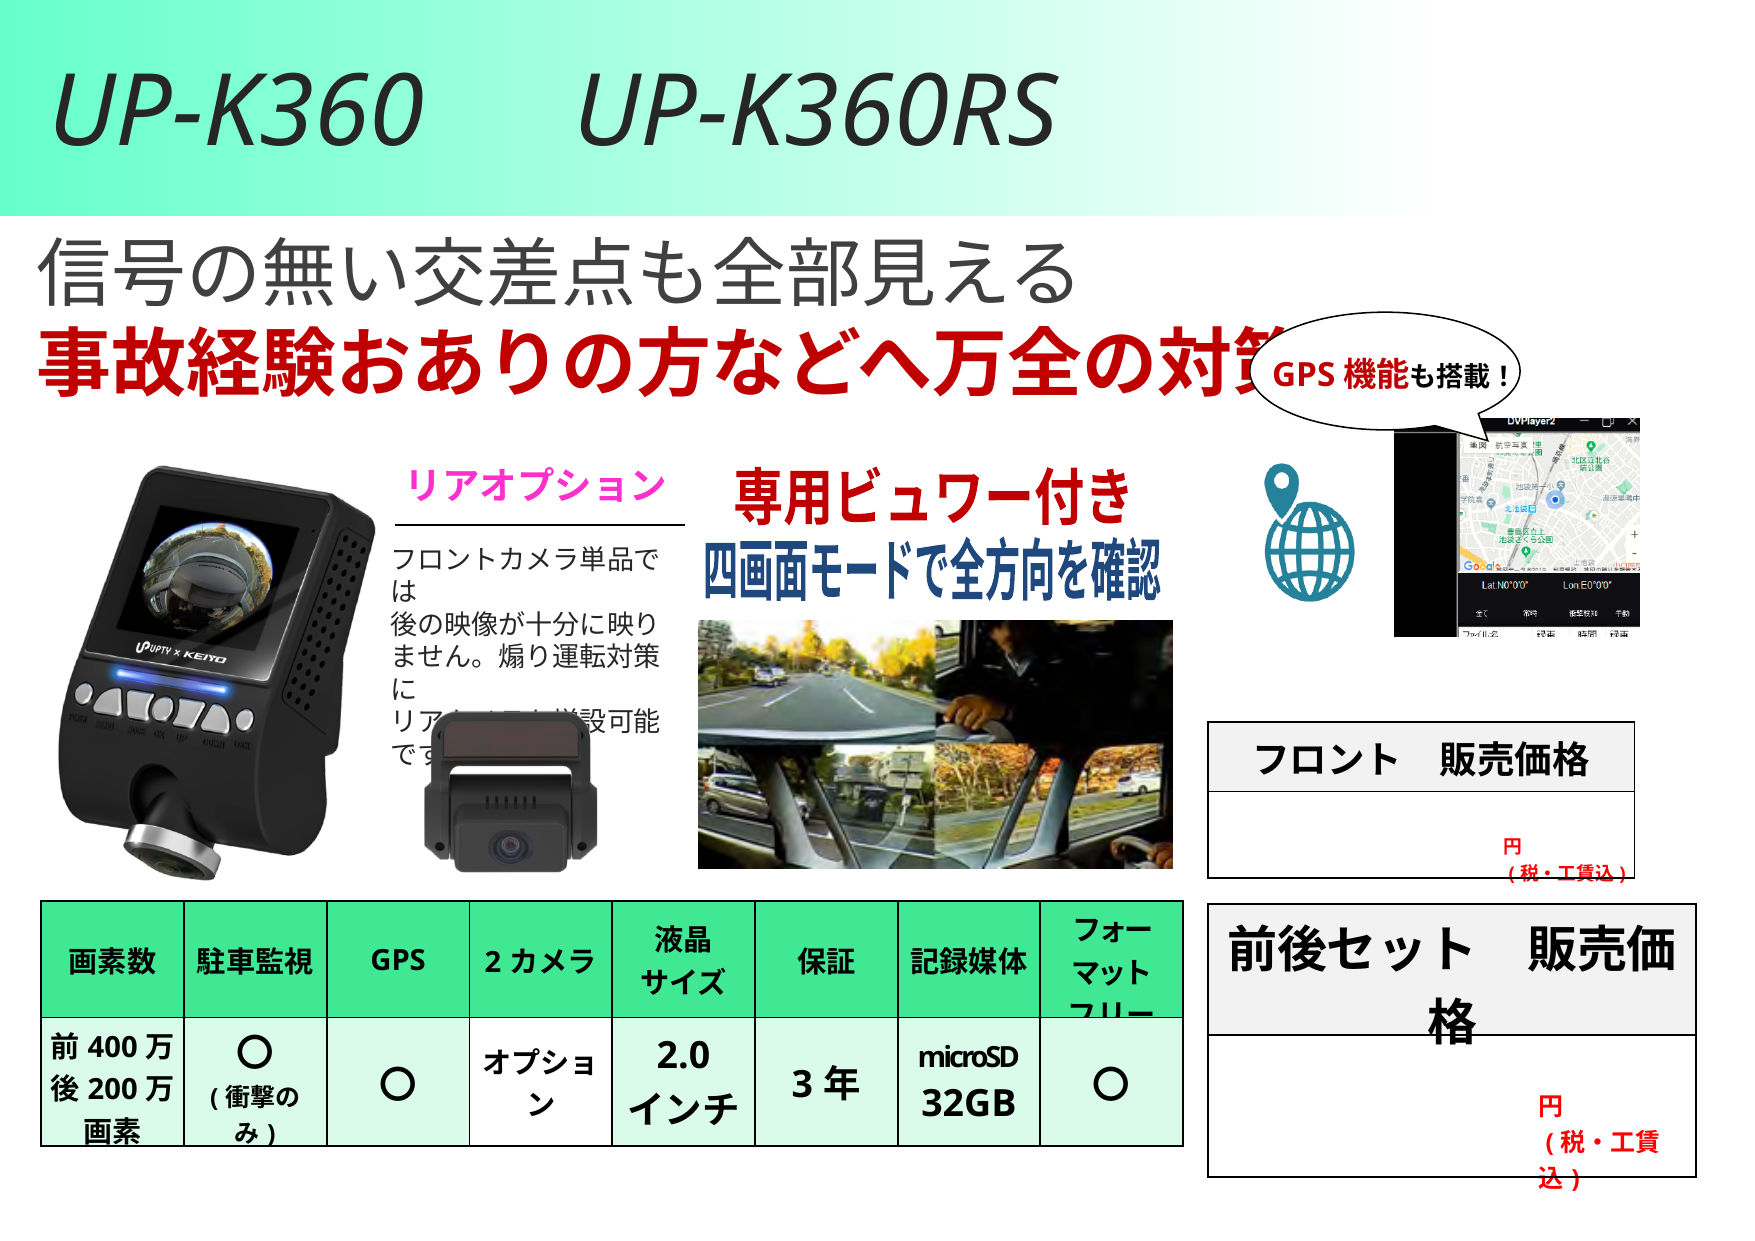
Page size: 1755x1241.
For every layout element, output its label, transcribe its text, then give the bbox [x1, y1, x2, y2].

table_cell 〇 (衝撃のみ) [185, 1018, 326, 1145]
picture [698, 619, 1173, 870]
table_header フォーマット フリー [1041, 902, 1182, 1017]
table_header GPS [328, 902, 469, 1017]
table_cell 〇 [1041, 1018, 1182, 1145]
table_cell 円 (税・工賃込) [1530, 1036, 1695, 1176]
text_box UP-K360 UP-K360RS [38, 40, 1704, 170]
text_box 信号の無い交差点も全部見える 事故経験おありの方などへ万全の対策 [26, 220, 1692, 411]
table_header フロント 販売価格 [1209, 723, 1634, 791]
table_cell オプション [470, 1018, 611, 1145]
table_cell 2.0 インチ [613, 1018, 754, 1145]
table_header 記録媒体 [899, 902, 1039, 1017]
table_cell [1209, 792, 1495, 877]
text_box フロントカメラ単品では 後の映像が十分に映り ません。煽り運転対策に リアカメラも増設可能です。 [446, 537, 681, 775]
table_cell 3年 [756, 1018, 897, 1145]
table_header 保証 [756, 902, 897, 1017]
table_header 2カメラ [470, 902, 611, 1017]
table_cell 〇 [328, 1018, 469, 1145]
picture [0, 445, 606, 893]
table_header 画素数 [42, 902, 183, 1017]
table_header 駐車監視 [185, 902, 326, 1017]
table_header 液晶 サイズ [613, 902, 754, 1017]
text_box [0, 0, 1755, 218]
table_cell 円 (税・工賃込) [1495, 792, 1634, 877]
table_cell 前400万 後200万 画素 [42, 1018, 183, 1145]
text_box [1236, 311, 1640, 637]
table_cell [1209, 1036, 1530, 1176]
table_cell microSD 32GB [899, 1018, 1039, 1145]
table_header 前後セット 販売価格 [1209, 905, 1695, 1034]
text_box リアオプション [446, 457, 798, 513]
